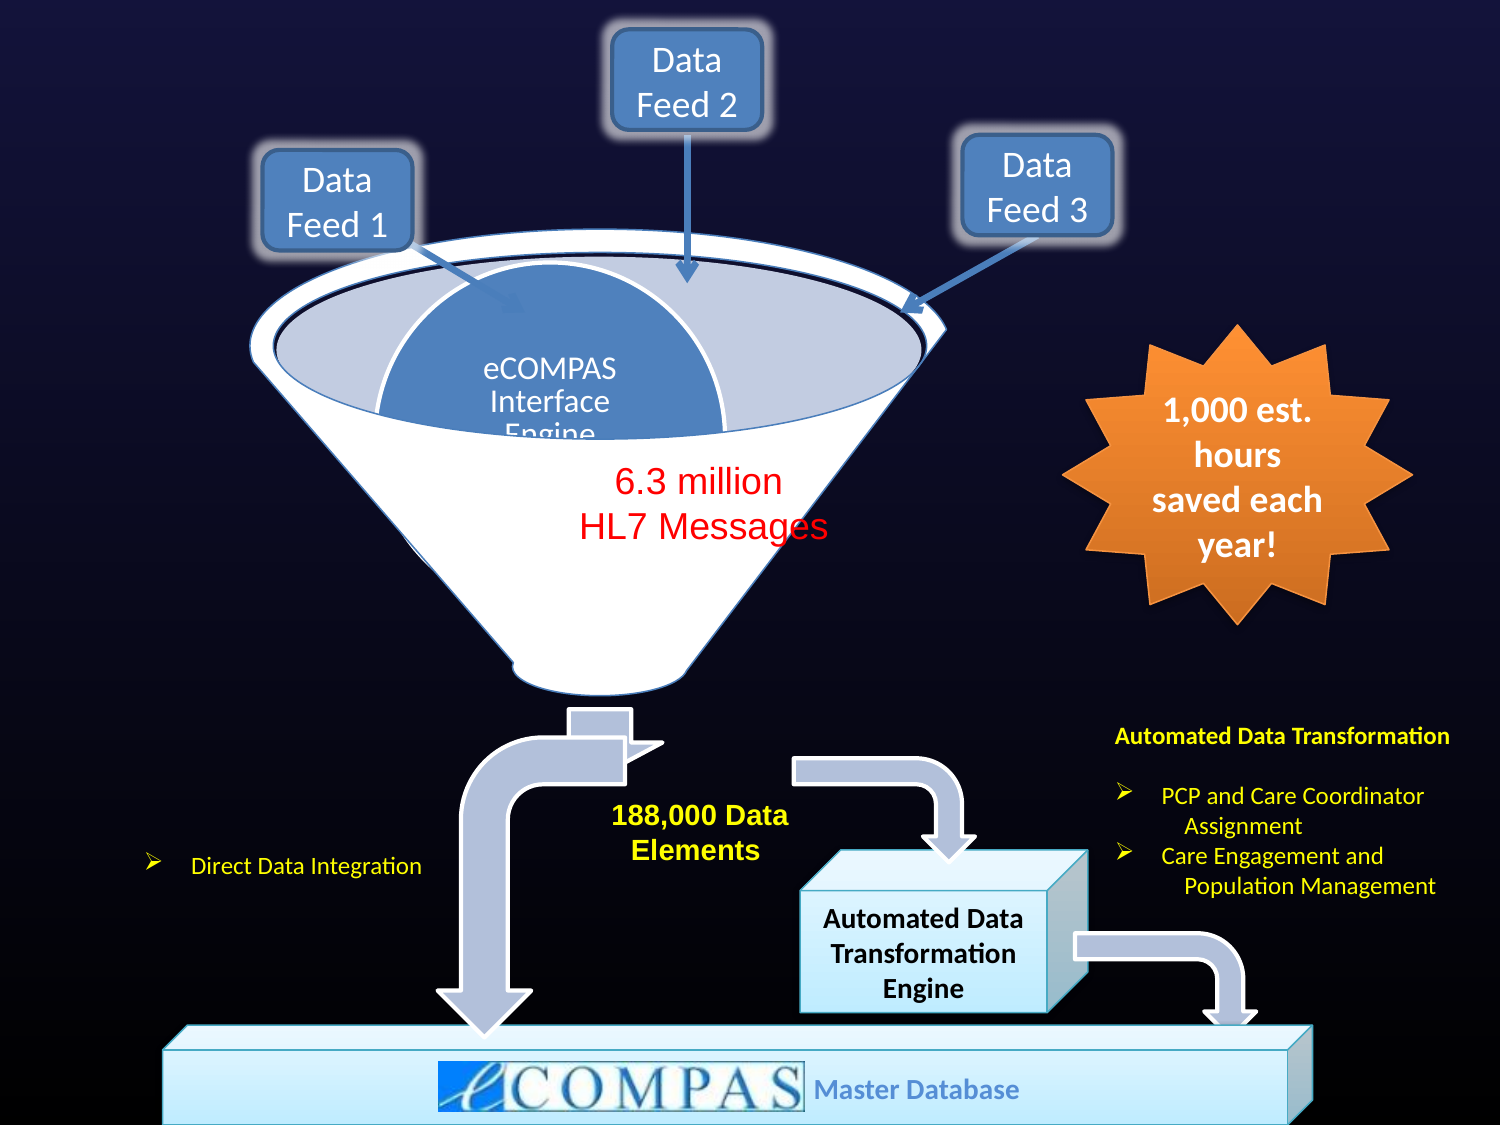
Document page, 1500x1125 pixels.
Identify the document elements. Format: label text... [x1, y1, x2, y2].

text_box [793, 712, 1476, 1038]
picture [437, 1061, 805, 1113]
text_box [74, 737, 1313, 1125]
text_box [262, 29, 1113, 313]
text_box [249, 228, 1251, 735]
text_box 1,000 est. hours saved each year! [1254, 343, 1414, 606]
